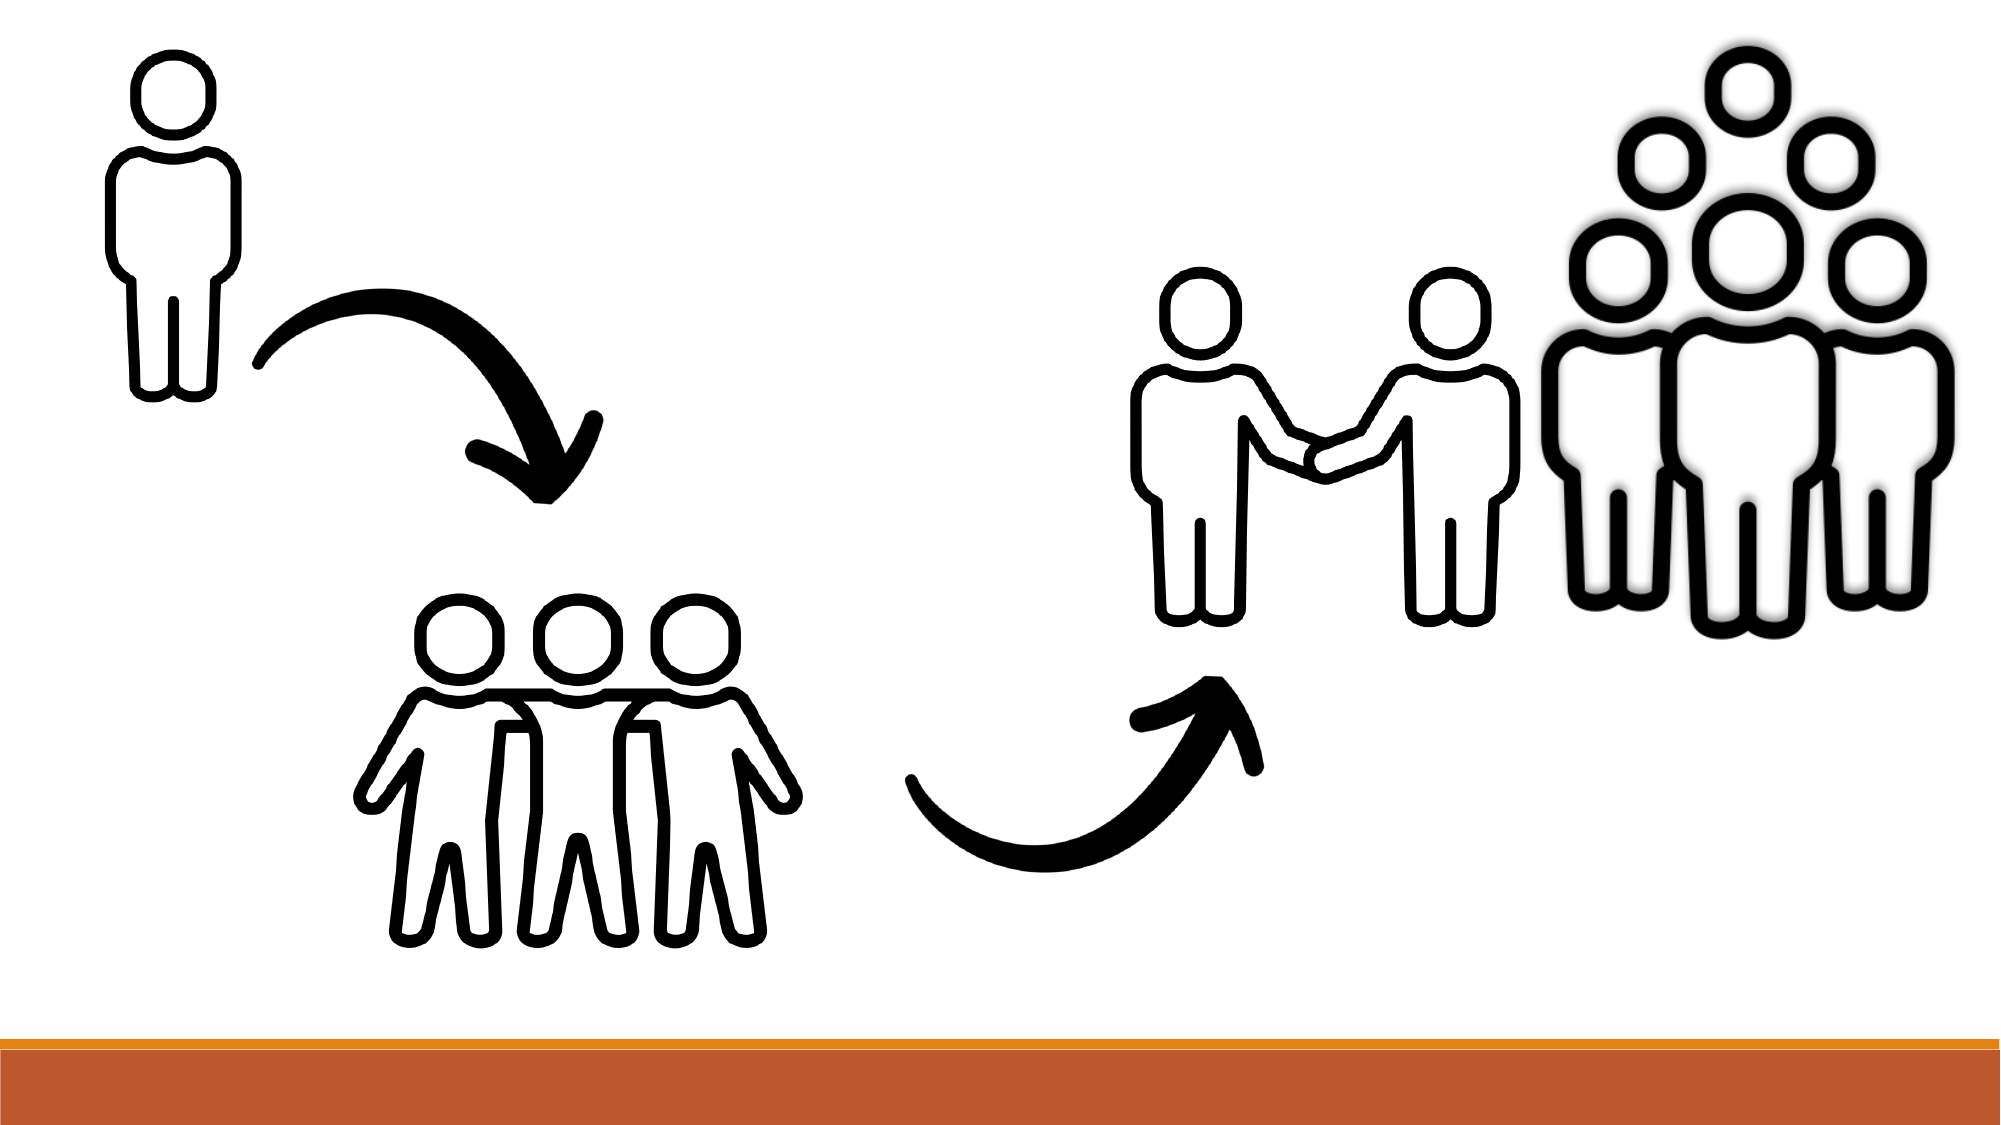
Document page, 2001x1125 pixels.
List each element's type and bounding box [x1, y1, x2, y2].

picture [867, 32, 1987, 985]
picture [55, 32, 818, 975]
